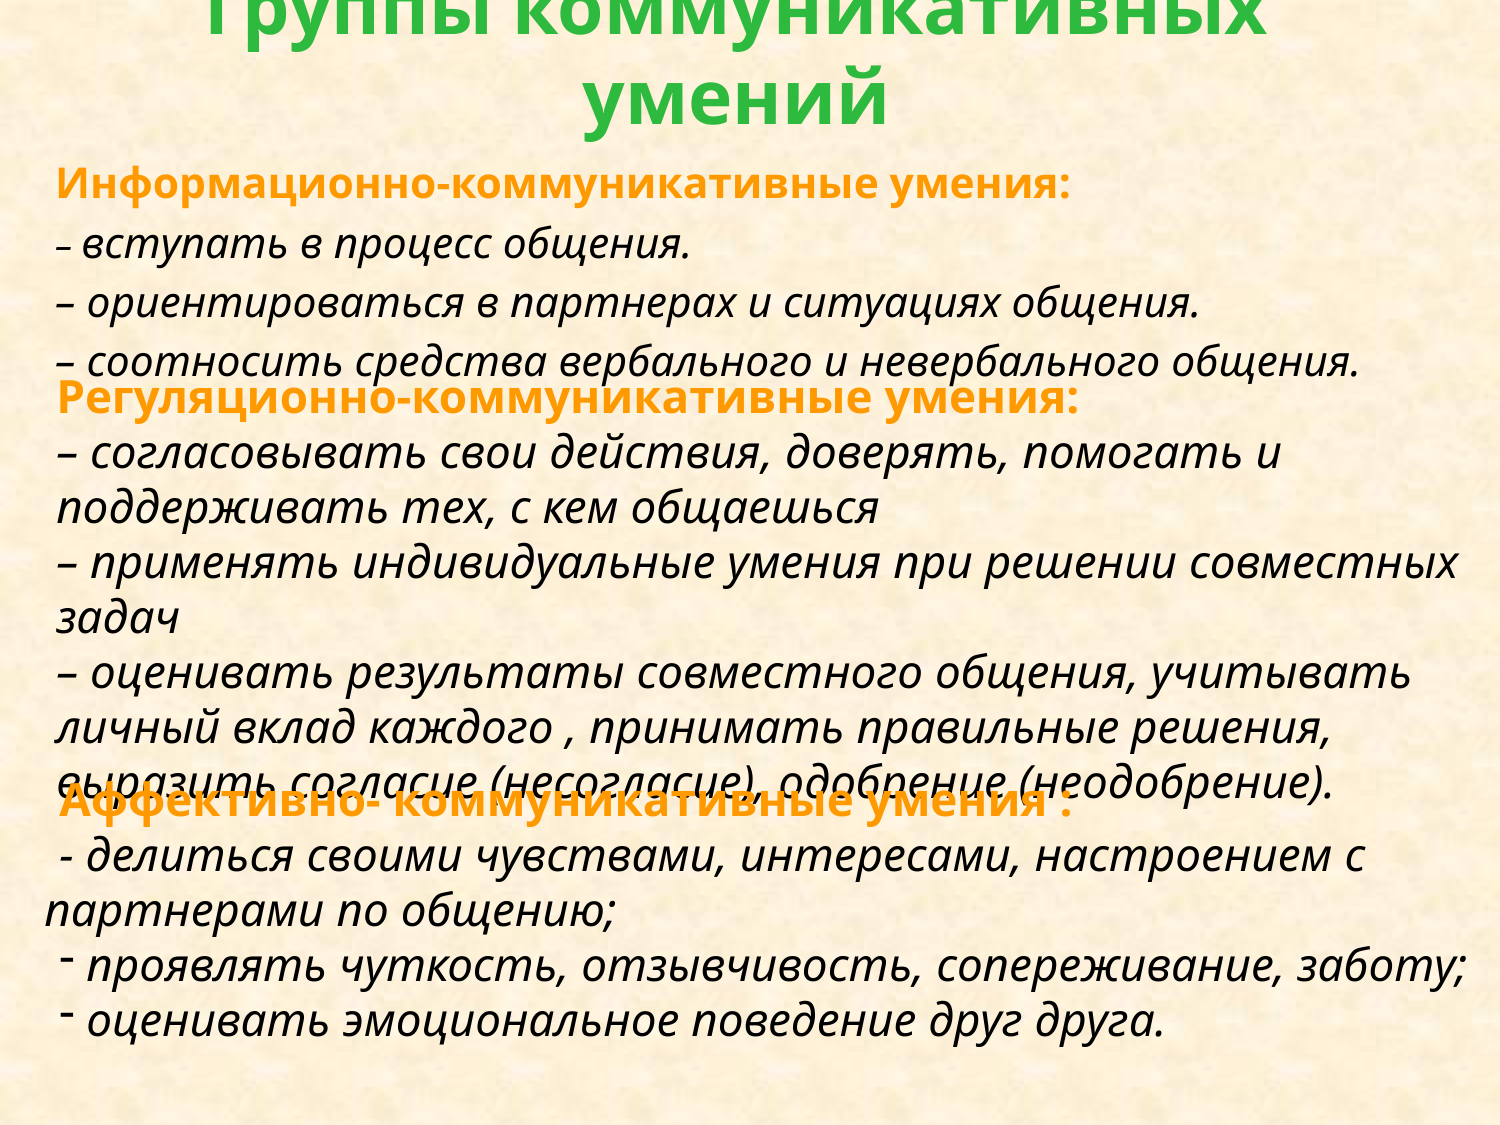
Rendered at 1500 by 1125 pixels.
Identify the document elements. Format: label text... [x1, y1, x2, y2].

picture [0, 0, 1500, 1125]
text_box Аффективно- коммуникативные умения : - делиться своими чувствами, интересами, настроением с партнерами по общению; проявлять чуткость, отзывчивость, сопереживание, заботу; оценивать эмоциональное поведение друг друга. [29, 762, 1500, 1108]
list Информационно-коммуникативные умения: – вступать в процесс общения. – ориентироваться в партнерах и ситуациях общения. – соотносить средства вербального и невербального общения. [29, 149, 1436, 397]
text_box Регуляционно-коммуникативные умения: – согласовывать свои действия, доверять, помогать и поддерживать тех, с кем общаешься – применять индивидуальные умения при решении совместных задач – оценивать результаты совместного общения, учитывать личный вклад каждого , принимать правильные решения, выразить согласие (несогласие), одобрение (неодобрение). [41, 359, 1500, 762]
title Группы коммуникативных умений [50, 45, 1423, 140]
